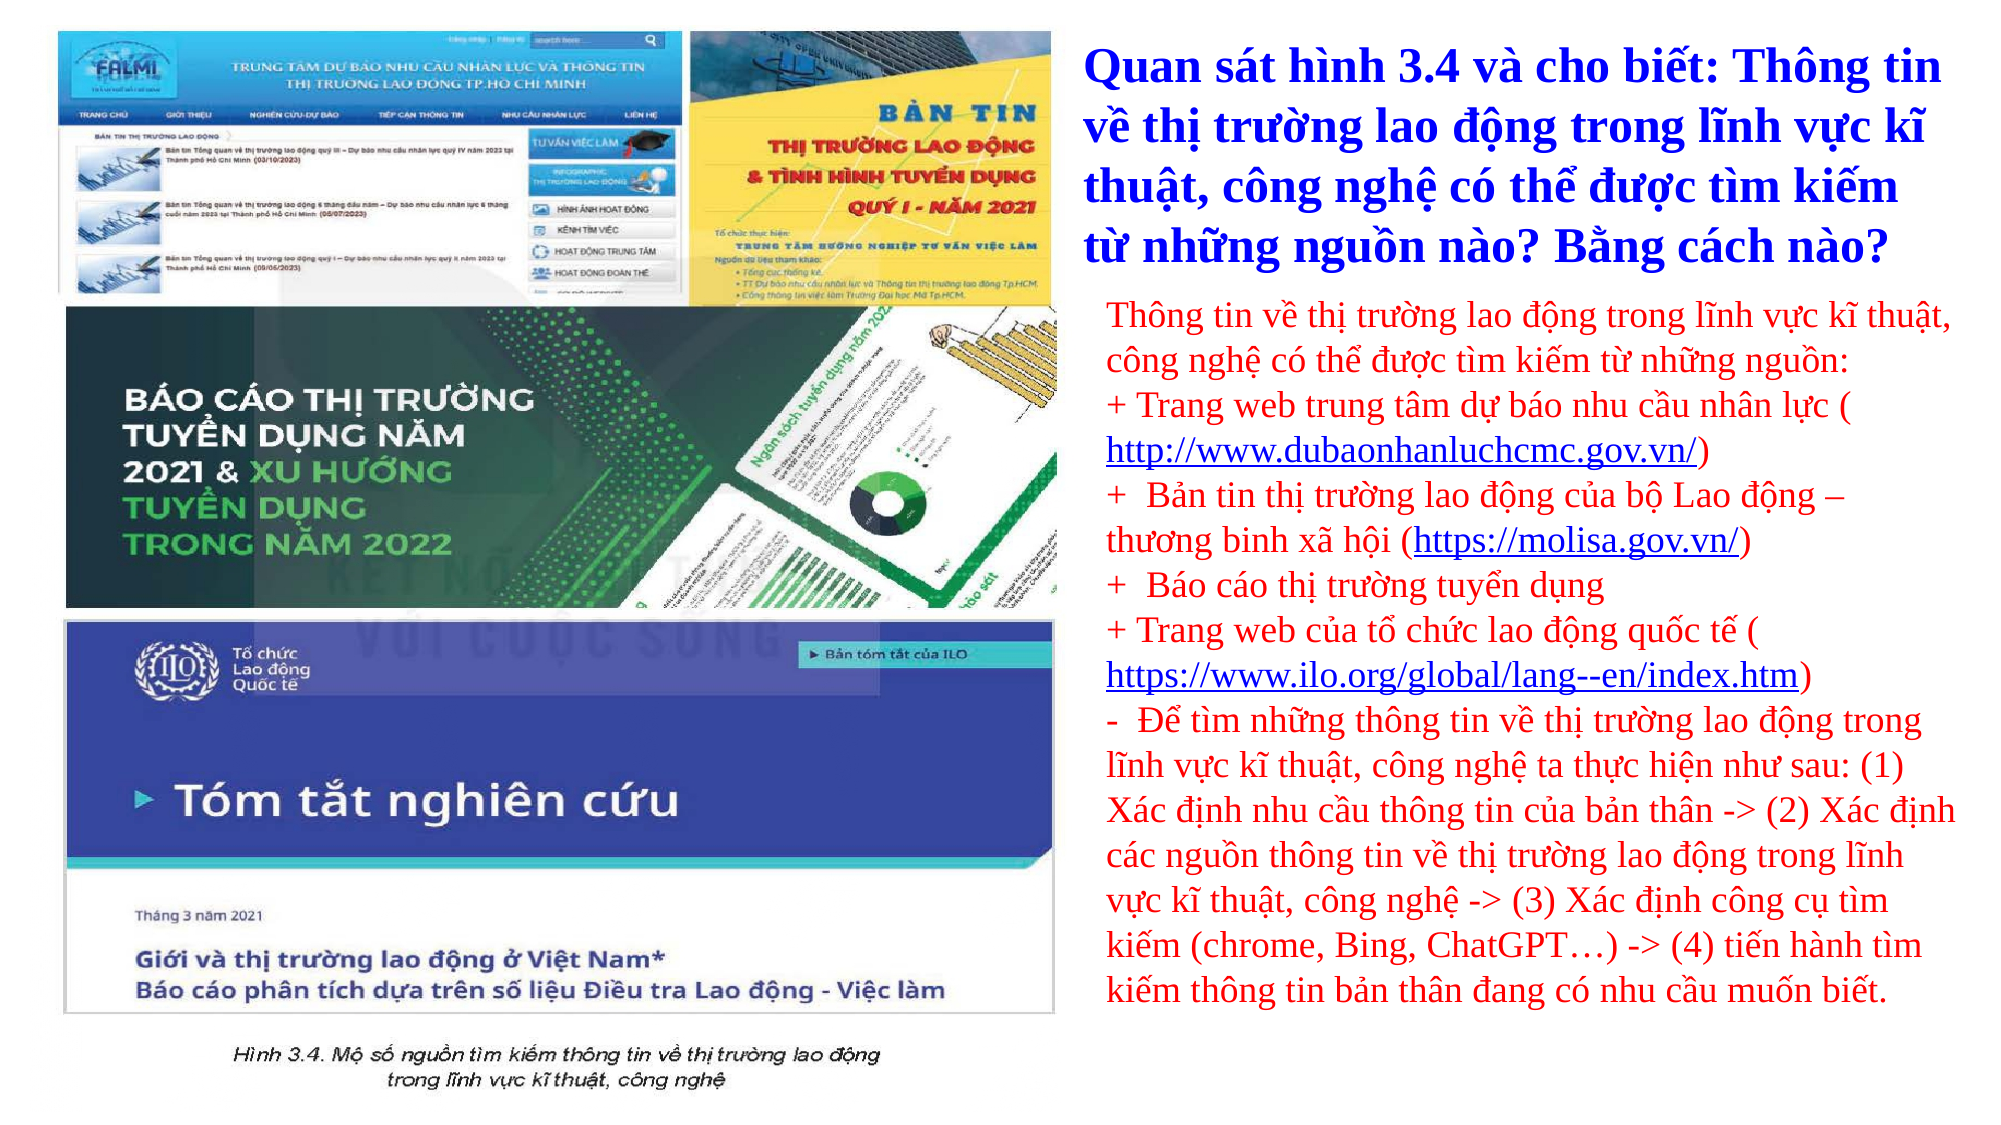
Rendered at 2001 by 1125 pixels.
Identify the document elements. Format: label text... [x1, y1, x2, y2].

text_box Thông tin về thị trường lao động trong lĩnh vực kĩ thuật, công nghệ có thể được tìm kiếm từ những nguồn: + Trang web trung tâm dự báo nhu cầu nhân lực (http://www.dubaonhanluchcmc.gov.vn/) + Bản tin thị trường lao động của bộ Lao động – thương binh xã hội (https://molisa.gov.vn/) + Báo cáo thị trường tuyển dụng + Trang web của tổ chức lao động quốc tế (https://www.ilo.org/global/lang--en/index.htm) - Để tìm những thông tin về thị trường lao động trong lĩnh vực kĩ thuật, công nghệ ta thực hiện như sau: (1) Xác định nhu cầu thông tin của bản thân -> (2) Xác định các nguồn thông tin về thị trường lao động trong lĩnh vực kĩ thuật, công nghệ -> (3) Xác định công cụ tìm kiếm (chrome, Bing, ChatGPT…) -> (4) tiến hành tìm kiếm thông tin bản thân đang có nhu cầu muốn biết. [1096, 282, 1973, 1018]
picture [30, 25, 1092, 1112]
text_box Quan sát hình 3.4 và cho biết: Thông tin về thị trường lao động trong lĩnh vực kĩ thuật, công nghệ có thể được tìm kiếm từ những nguồn nào? Bằng cách nào? [1093, 25, 1973, 281]
